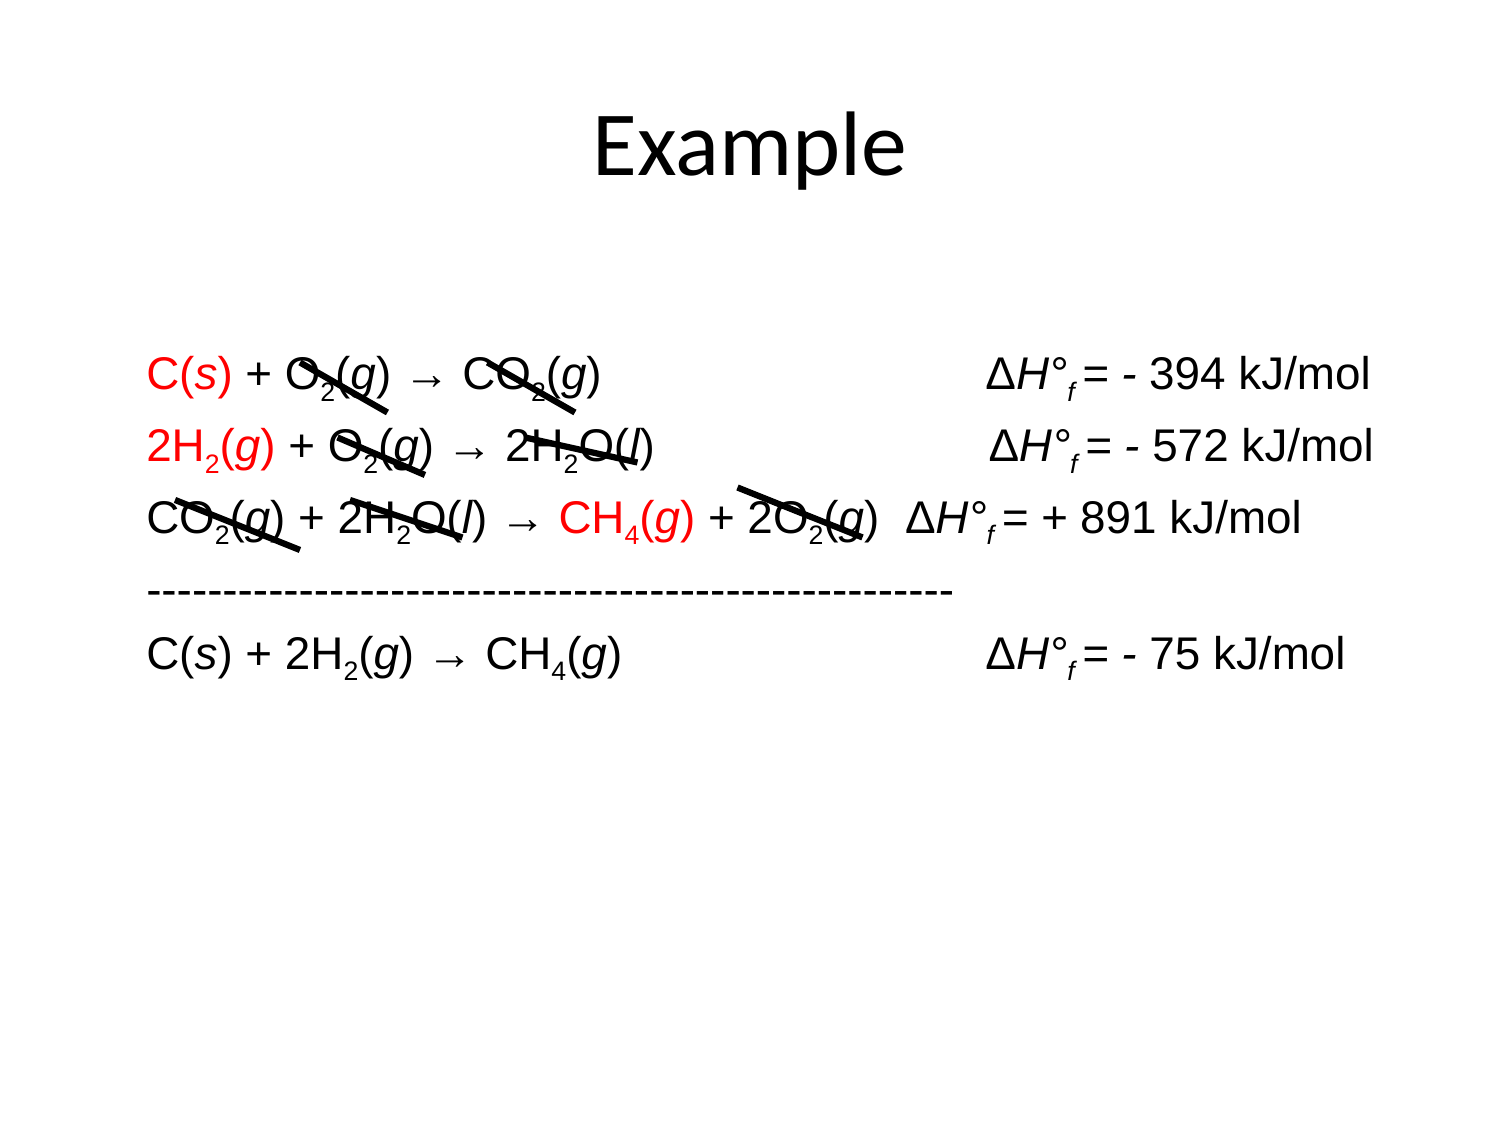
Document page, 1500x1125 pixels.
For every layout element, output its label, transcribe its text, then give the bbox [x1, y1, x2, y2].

list C(s) + O2(g) → CO2(g) ΔH°f = - 394 kJ/mol 2H2(g) + O2(g) → 2H2O(l) ΔH°f = - 572 kJ/mol CO2(g) + 2H2O(l) → CH4(g) + 2O2(g) ΔH°f = + 891 kJ/mol ----------------------------------------------------- C(s) + 2H2(g) → CH4(g) ΔH°f = - 75 kJ/mol [74, 262, 1426, 1006]
title Example [74, 44, 1426, 233]
